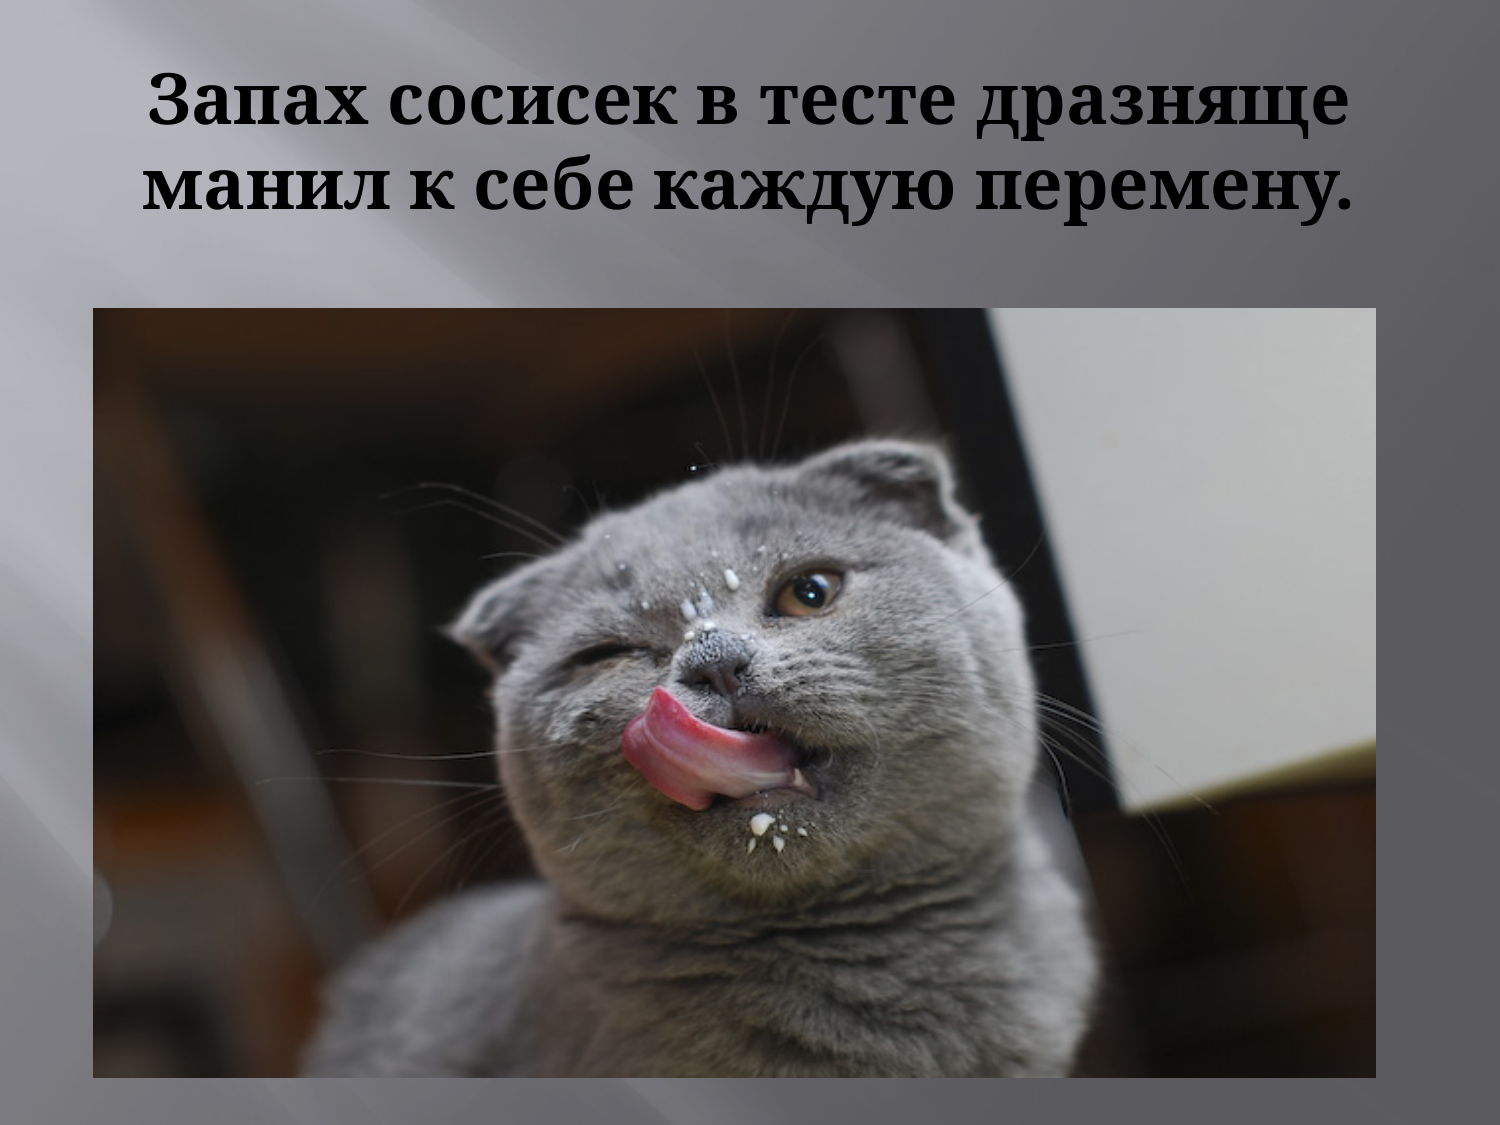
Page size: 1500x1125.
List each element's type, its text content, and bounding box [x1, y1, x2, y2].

picture [93, 308, 1377, 1079]
title Запах сосисек в тесте дразняще манил к себе каждую перемену. [75, 45, 1425, 233]
